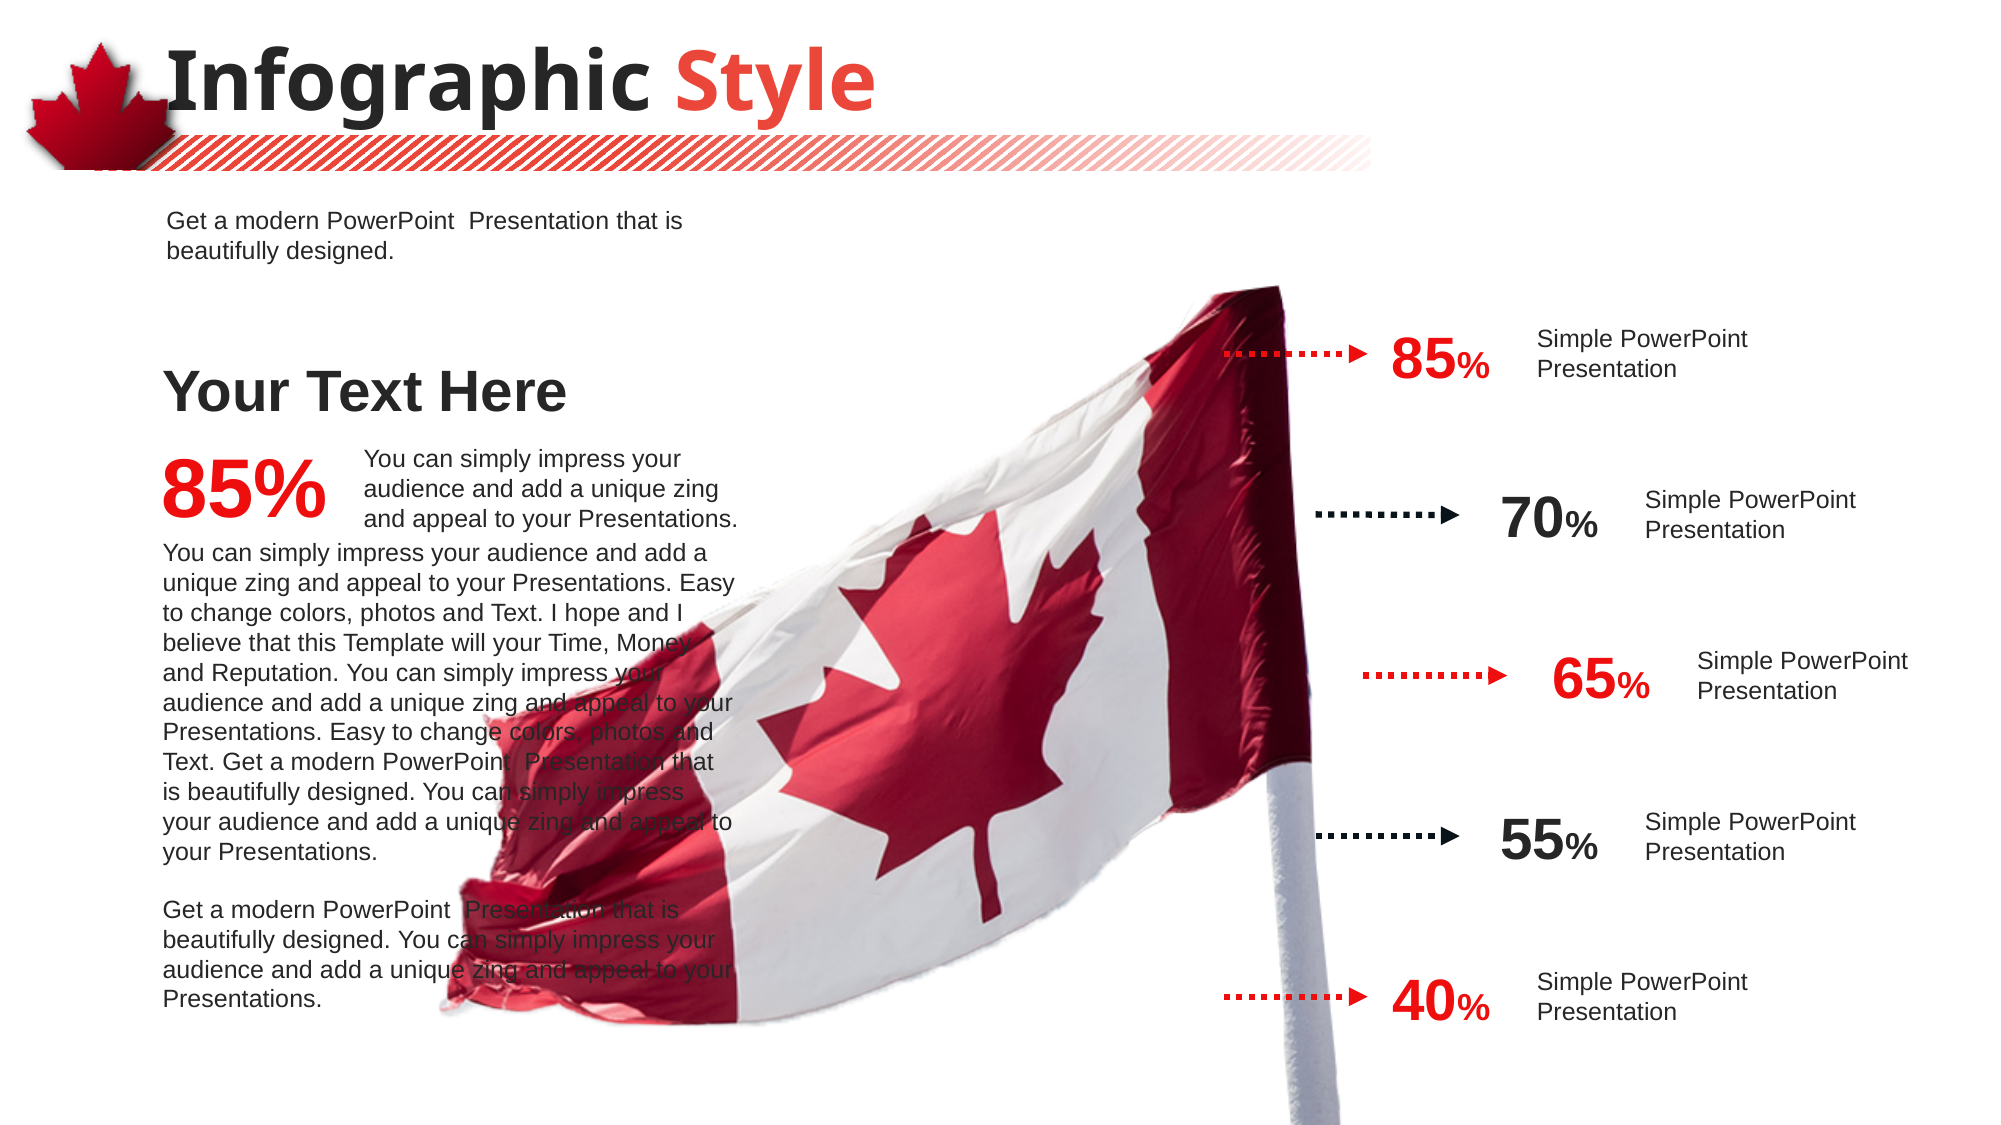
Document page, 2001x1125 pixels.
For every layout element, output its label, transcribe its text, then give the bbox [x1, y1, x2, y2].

text_box 85% [1392, 312, 1513, 398]
text_box You can simply impress your audience and add a unique zing and appeal to your Presentations. [349, 435, 438, 540]
text_box 55% [1477, 793, 1622, 879]
text_box 70% [1477, 472, 1622, 557]
picture [16, 32, 193, 170]
text_box 65% [1529, 632, 1674, 718]
text_box Simple PowerPoint Presentation [1630, 476, 1877, 553]
picture [438, 285, 1392, 1125]
text_box Get a modern PowerPoint Presentation that is beautifully designed. You can simply impress your audience and add a unique zing and appeal to your Presentations. [147, 885, 438, 1021]
text_box Your Text Here [147, 345, 438, 430]
text_box [161, 134, 1372, 172]
text_box Infographic Style [151, 19, 915, 135]
text_box You can simply impress your audience and add a unique zing and appeal to your Presentations. Easy to change colors, photos and Text. I hope and I believe that this Template will your Time, Money and Reputation. You can simply impress your audience and add a unique zing and appeal to your Presentations. Easy to change colors, photos and Text. Get a modern PowerPoint Presentation that is beautifully designed. You can simply impress your audience and add a unique zing and appeal to your Presentations. [147, 540, 438, 873]
text_box Simple PowerPoint Presentation [1630, 797, 1877, 875]
text_box 85% [140, 426, 349, 542]
text_box Get a modern PowerPoint Presentation that is beautifully designed. [151, 196, 748, 272]
text_box Simple PowerPoint Presentation [1522, 958, 1769, 1035]
text_box Simple PowerPoint Presentation [1522, 315, 1769, 393]
text_box 40% [1392, 954, 1514, 1039]
text_box Simple PowerPoint Presentation [1682, 636, 1929, 714]
